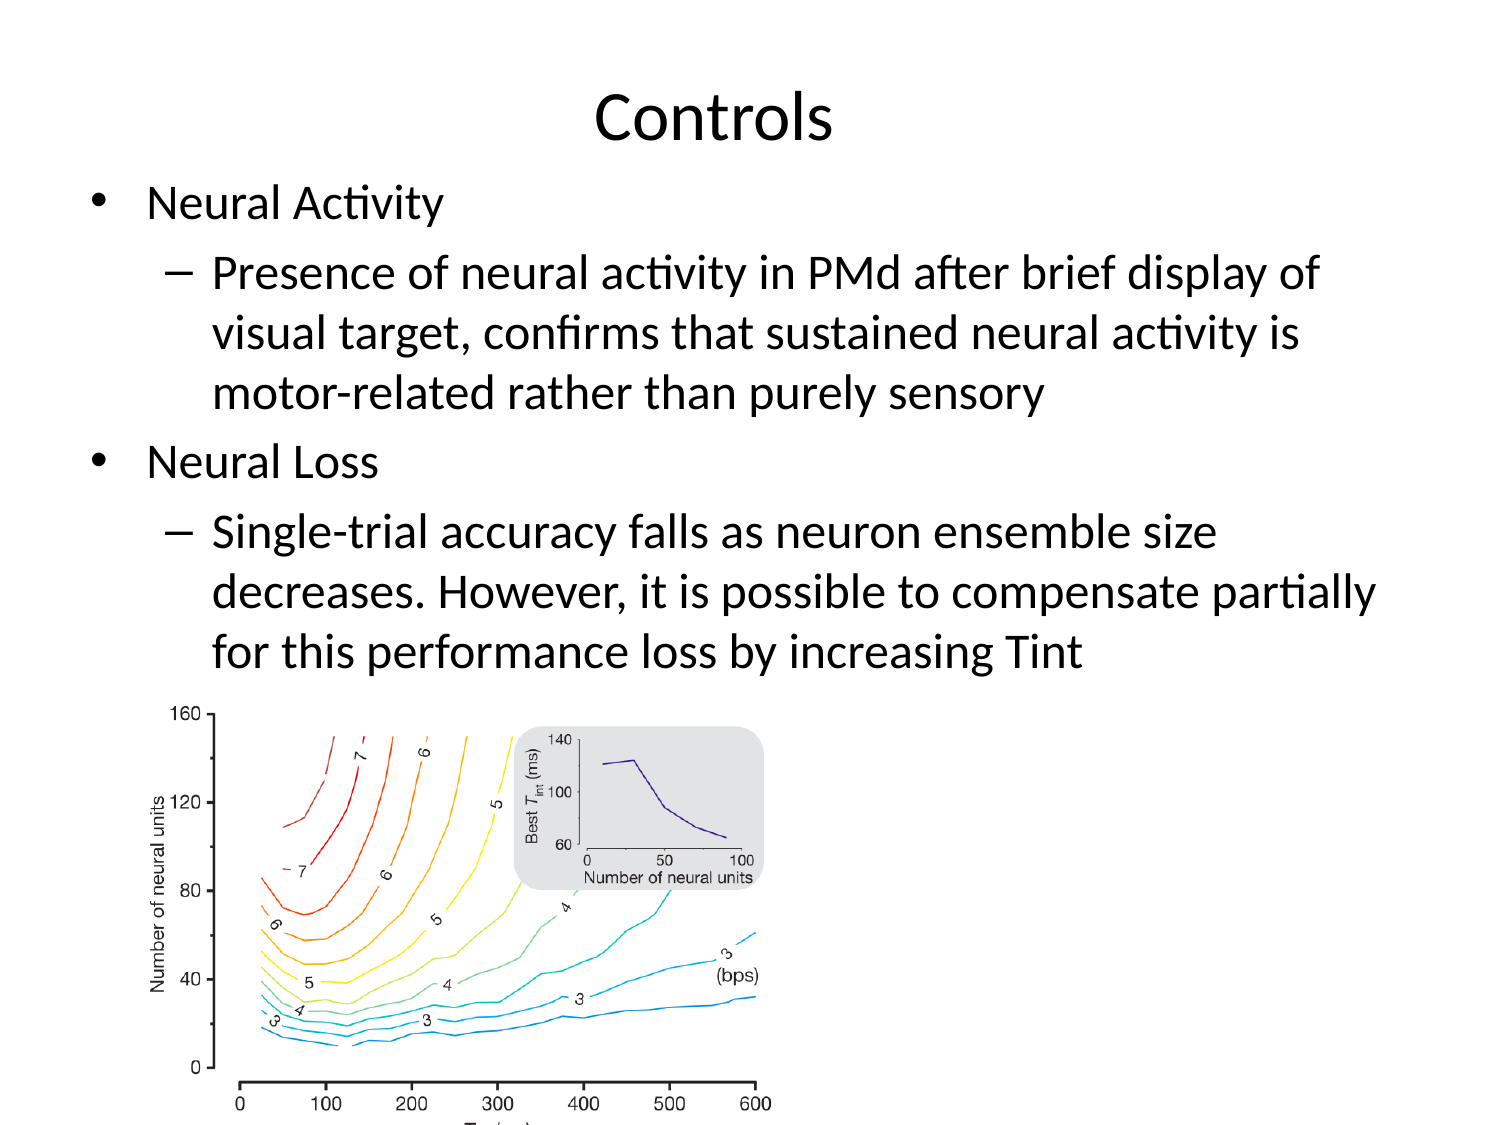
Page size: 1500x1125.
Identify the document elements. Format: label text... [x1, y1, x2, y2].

text_box Controls [580, 62, 850, 162]
picture [101, 656, 836, 1125]
list Neural Activity Presence of neural activity in PMd after brief display of visual target, confirms that sustained neural activity is motor-related rather than purely sensory Neural Loss Single-trial accuracy falls as neuron ensemble size decreases. However, it is possible to compensate partially for this performance loss by increasing Tint [75, 161, 1425, 904]
